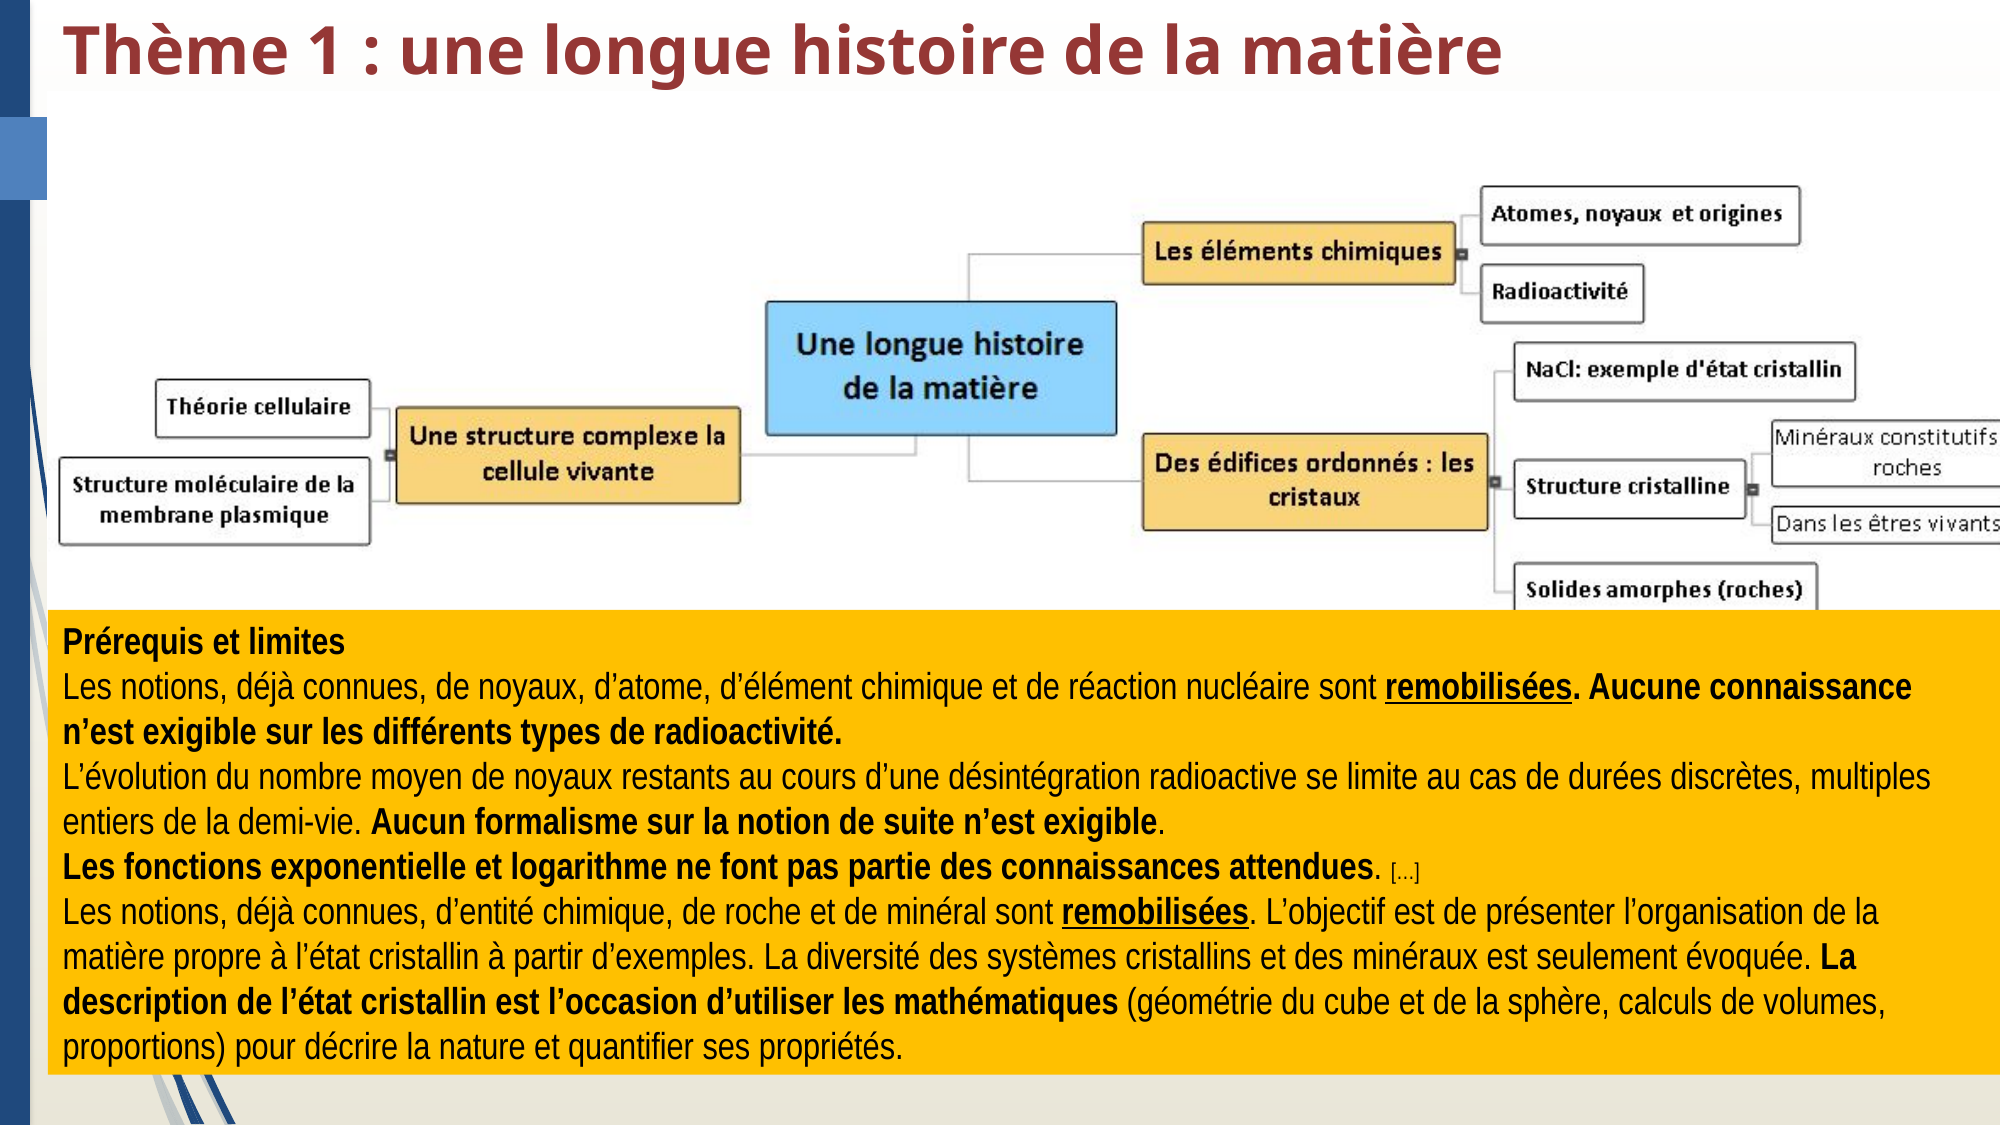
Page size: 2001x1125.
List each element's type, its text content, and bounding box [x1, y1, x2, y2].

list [47, 90, 2000, 645]
title Thème 1 : une longue histoire de la matière [47, 0, 1676, 90]
text_box Prérequis et limites Les notions, déjà connues, de noyaux, d’atome, d’élément chimique et de réaction nucléaire sont remobilisées. Aucune connaissance n’est exigible sur les différents types de radioactivité. L’évolution du nombre moyen de noyaux restants au cours d’une désintégration radioactive se limite au cas de durées discrètes, multiples entiers de la demi-vie. Aucun formalisme sur la notion de suite n’est exigible. Les fonctions exponentielle et logarithme ne font pas partie des connaissances attendues. […] Les notions, déjà connues, d’entité chimique, de roche et de minéral sont remobilisées. L’objectif est de présenter l’organisation de la matière propre à l’état cristallin à partir d’exemples. La diversité des systèmes cristallins et des minéraux est seulement évoquée. La description de l’état cristallin est l’occasion d’utiliser les mathématiques (géométrie du cube et de la sphère, calculs de volumes, proportions) pour décrire la nature et quantifier ses propriétés. [47, 655, 2000, 1075]
